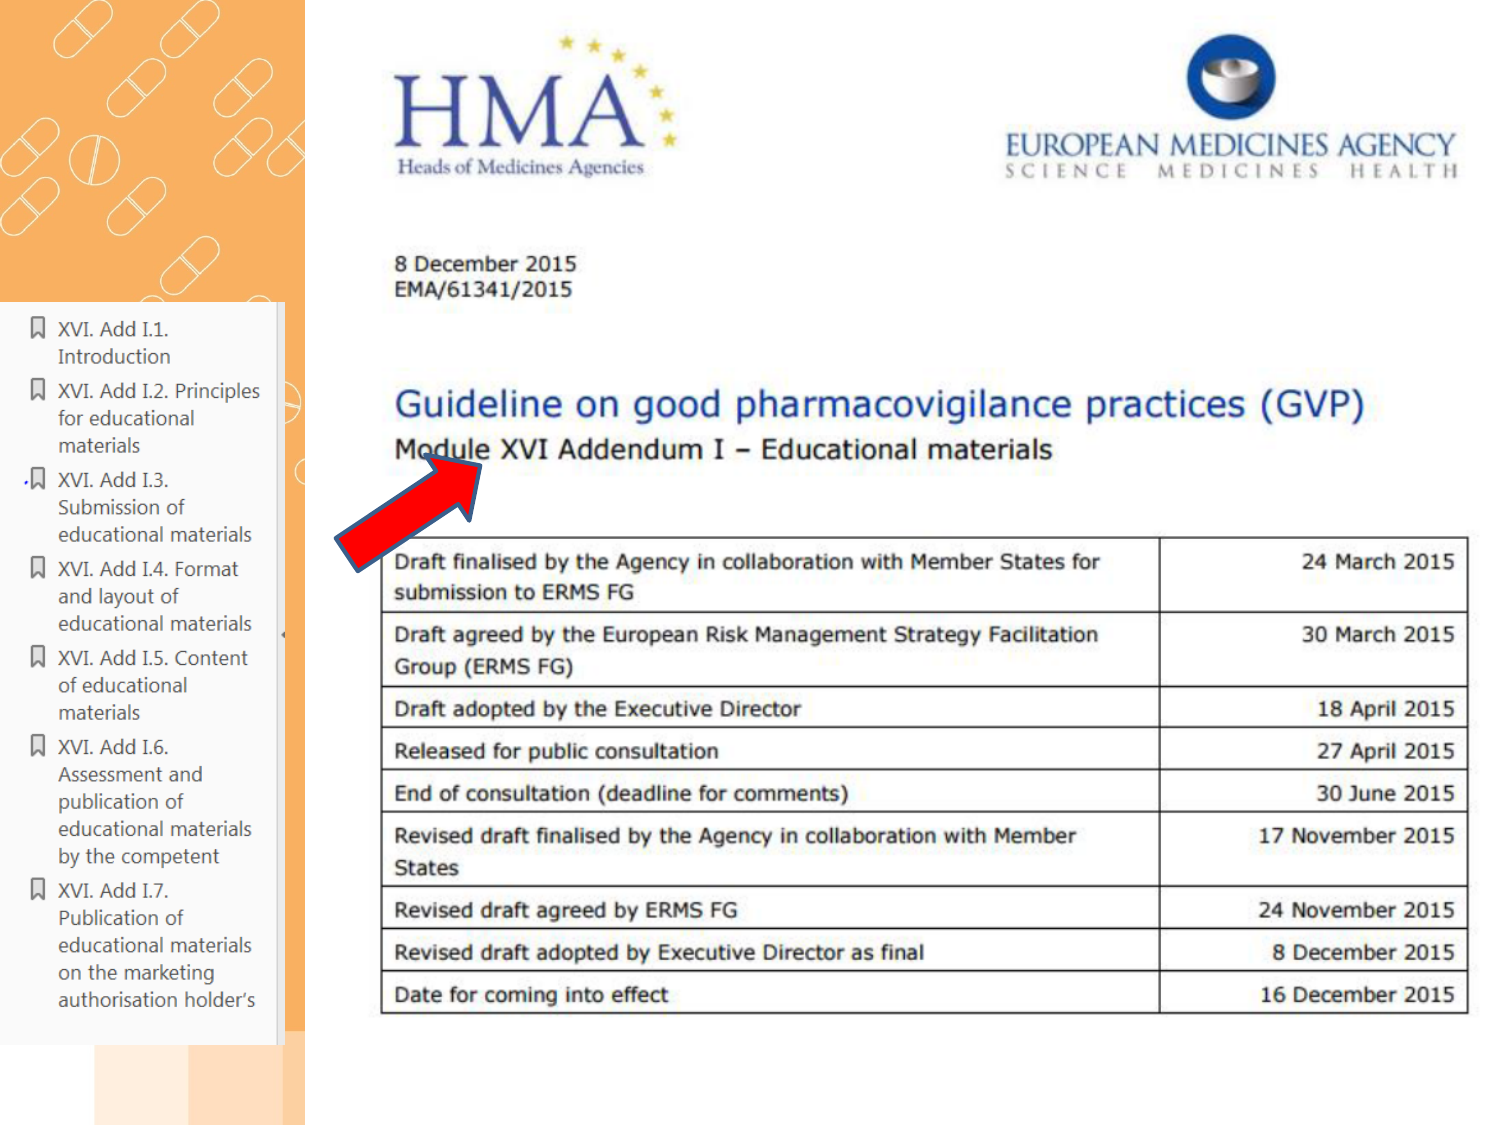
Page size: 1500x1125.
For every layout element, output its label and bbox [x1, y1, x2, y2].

picture [0, 0, 1500, 1125]
list [0, 302, 285, 1046]
